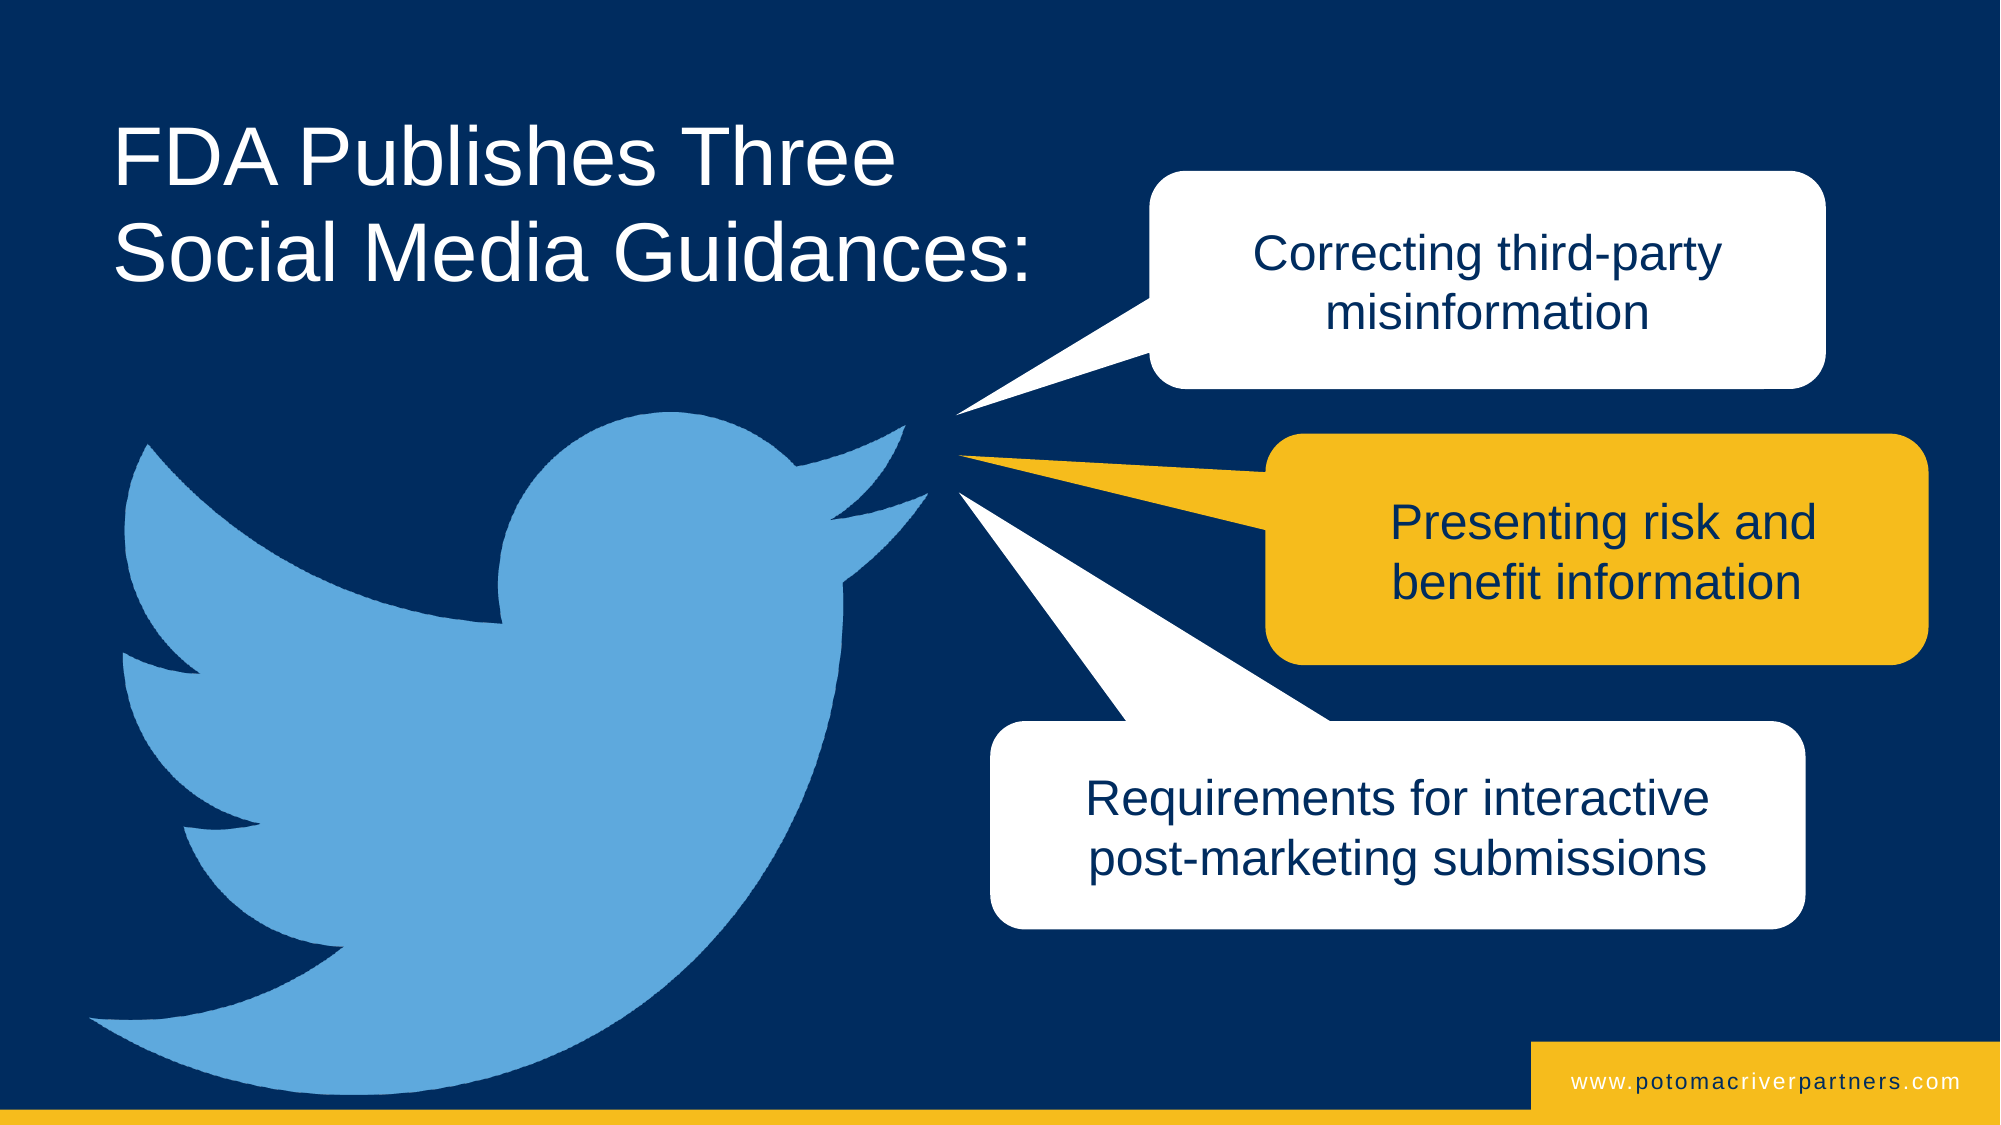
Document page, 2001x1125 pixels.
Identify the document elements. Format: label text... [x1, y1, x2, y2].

text_box Requirements for interactive post-marketing submissions [989, 572, 1807, 931]
text_box [0, 0, 2000, 1109]
picture [89, 412, 928, 1095]
text_box [1531, 1041, 2000, 1111]
text_box FDA Publishes Three Social Media Guidances: [97, 98, 1090, 749]
text_box Presenting risk and benefit information [1090, 432, 1930, 666]
text_box [0, 1109, 2000, 1125]
text_box Correcting third-party misinformation [1090, 170, 1827, 390]
text_box www.potomacriverpartners.com [1556, 1058, 1976, 1101]
